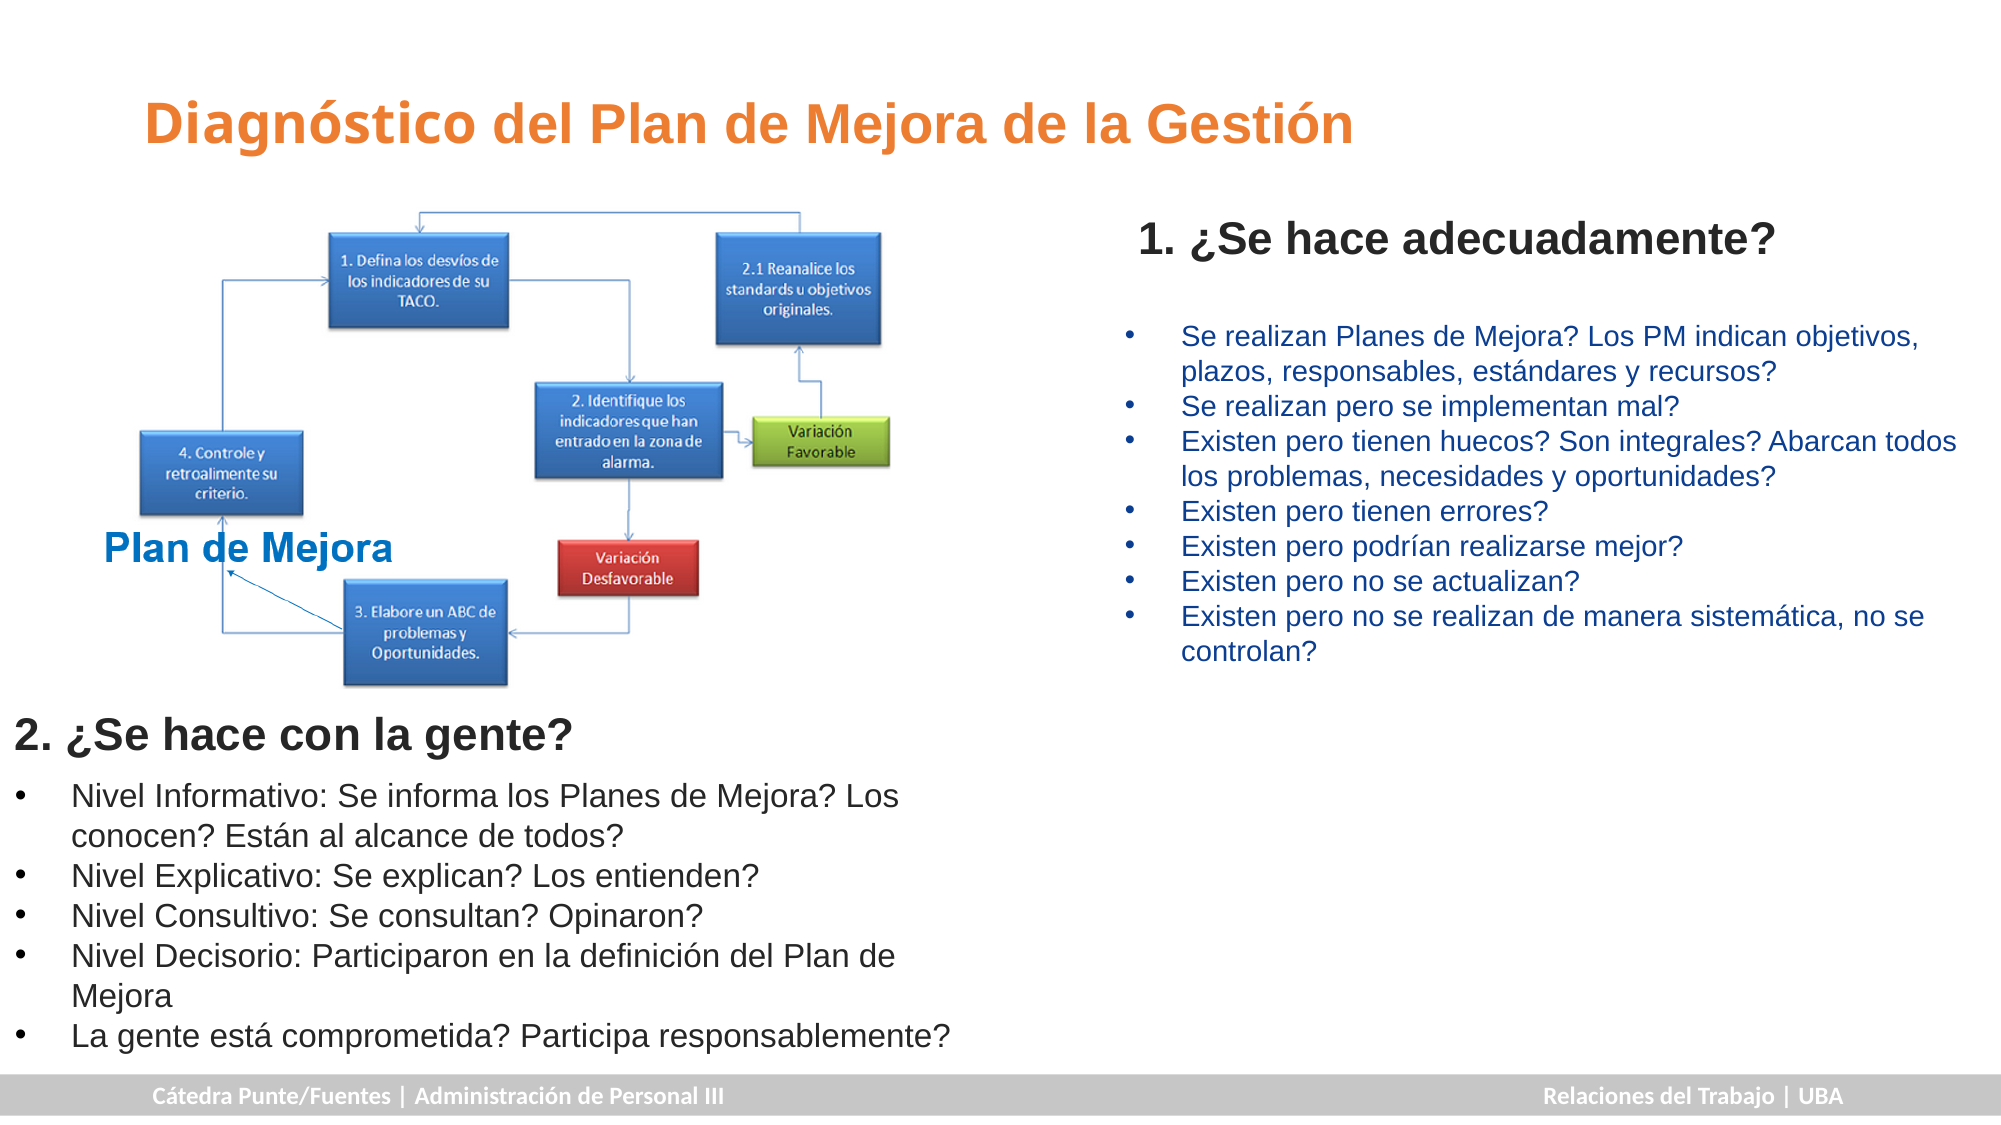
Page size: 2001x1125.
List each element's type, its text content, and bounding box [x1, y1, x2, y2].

text_box Nivel Informativo: Se informa los Planes de Mejora? Los conocen? Están al alcance de todos? Nivel Explicativo: Se explican? Los entienden? Nivel Consultivo: Se consultan? Opinaron? Nivel Decisorio: Participaron en la definición del Plan de Mejora La gente está comprometida? Participa responsablemente? [0, 767, 1000, 1102]
text_box 1. ¿Se hace adecuadamente? [1123, 201, 2000, 272]
title Diagnóstico del Plan de Mejora de la Gestión [128, 87, 1863, 291]
text_box 2. ¿Se hace con la gente? [0, 696, 674, 767]
text_box Se realizan Planes de Mejora? Los PM indican objetivos, plazos, responsables, estándares y recursos? Se realizan pero se implementan mal? Existen pero tienen huecos? Son integrales? Abarcan todos los problemas, necesidades y oportunidades? Existen pero tienen errores? Existen pero podrían realizarse mejor? Existen pero no se actualizan? Existen pero no se realizan de manera sistemática, no se controlan? [1109, 309, 1999, 675]
picture [97, 174, 964, 689]
